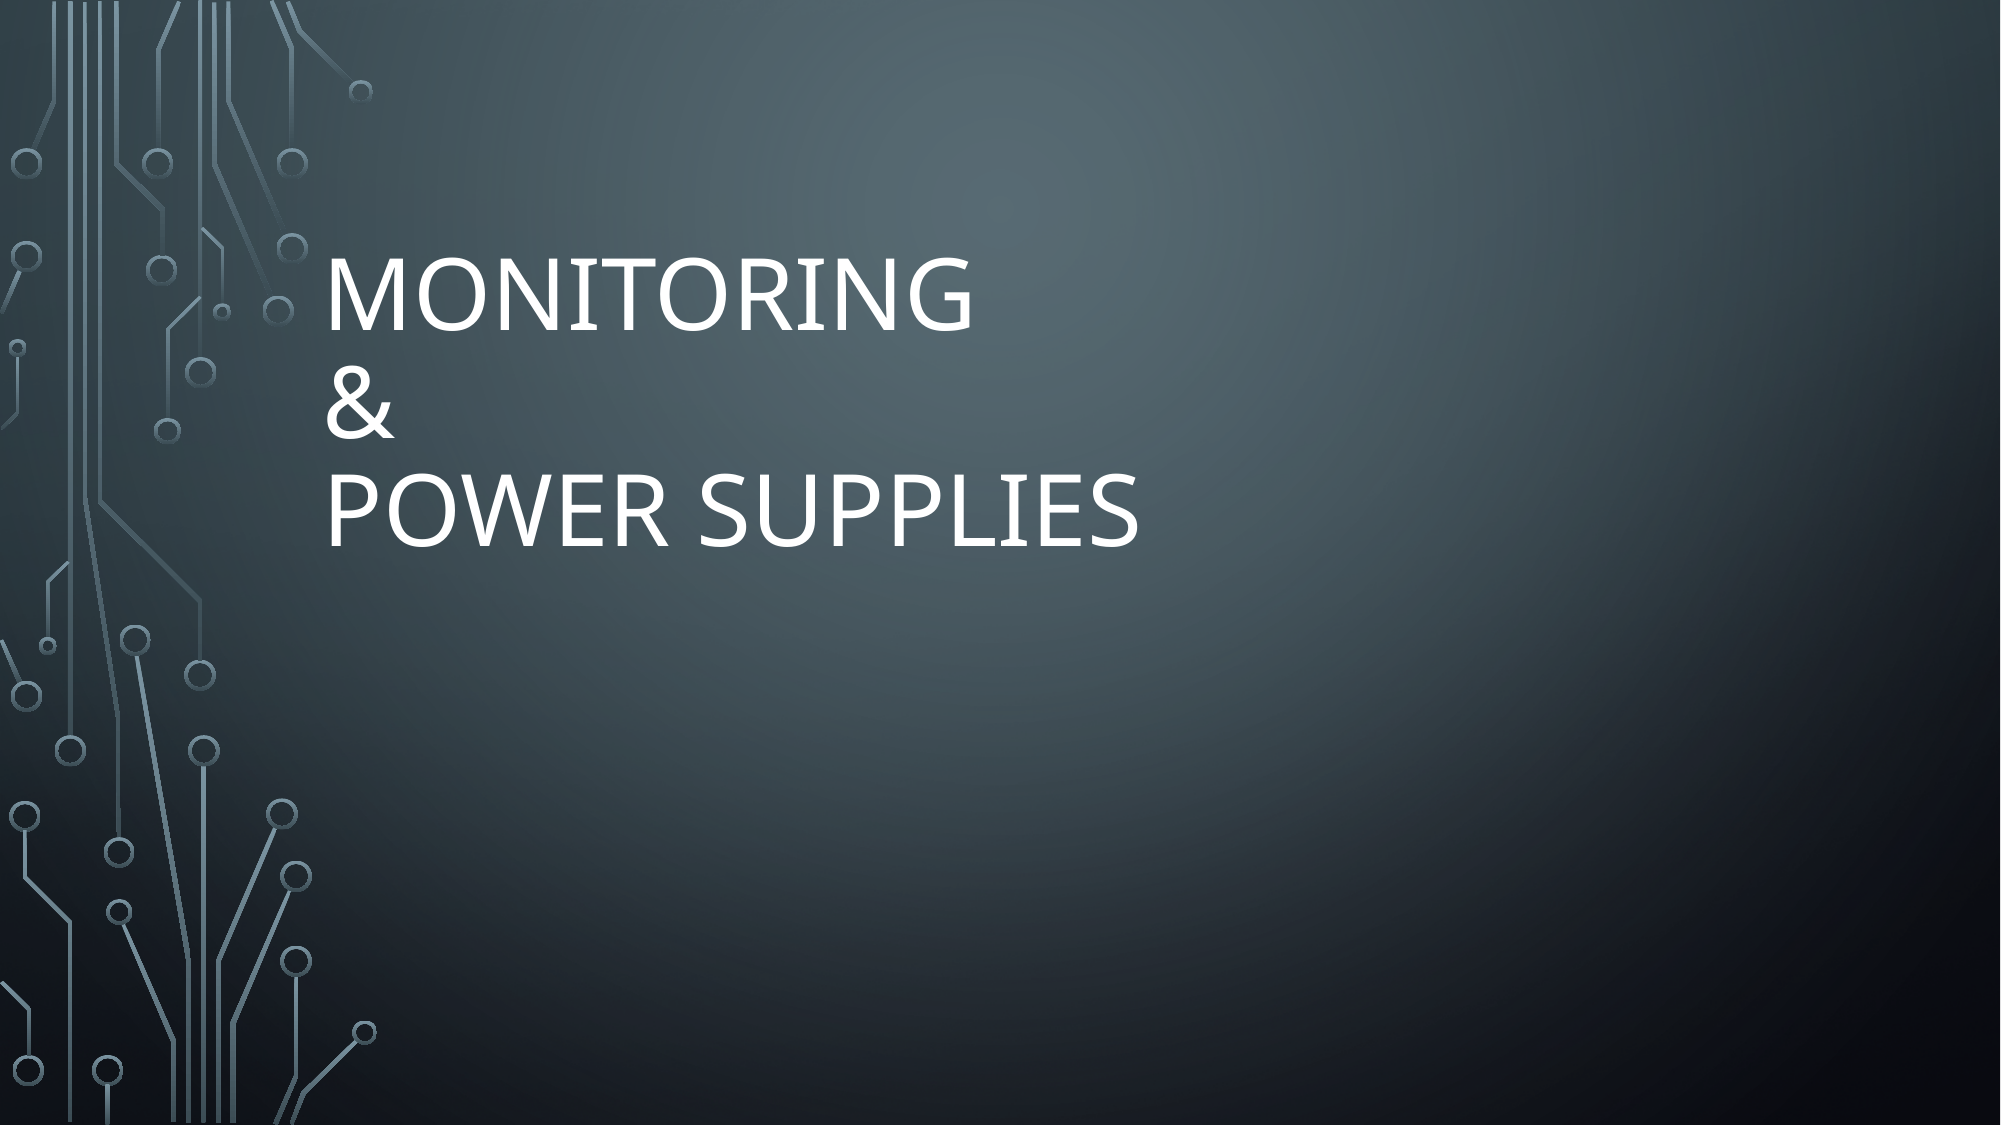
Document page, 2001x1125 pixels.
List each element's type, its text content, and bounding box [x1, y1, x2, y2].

title Monitoring & POWER SUPPLIES [307, 184, 1750, 576]
